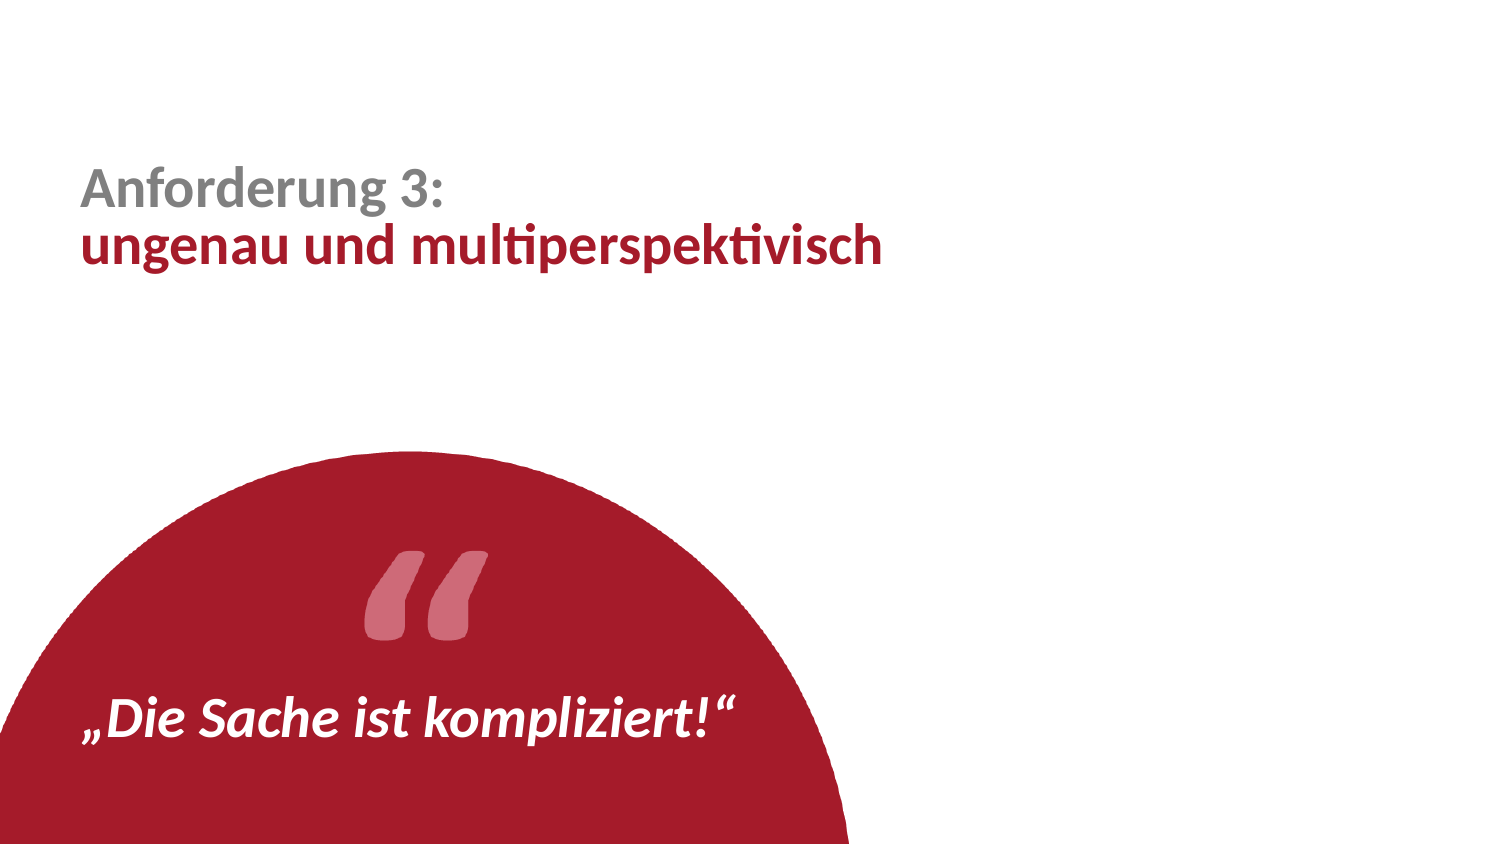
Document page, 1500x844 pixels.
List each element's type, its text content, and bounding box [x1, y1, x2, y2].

picture [0, 451, 850, 844]
subtitle ungenau und multiperspektivisch [65, 190, 1272, 255]
subtitle „Die Sache ist kompliziert!“ [34, 663, 785, 803]
title Anforderung 3: [65, 134, 1167, 229]
